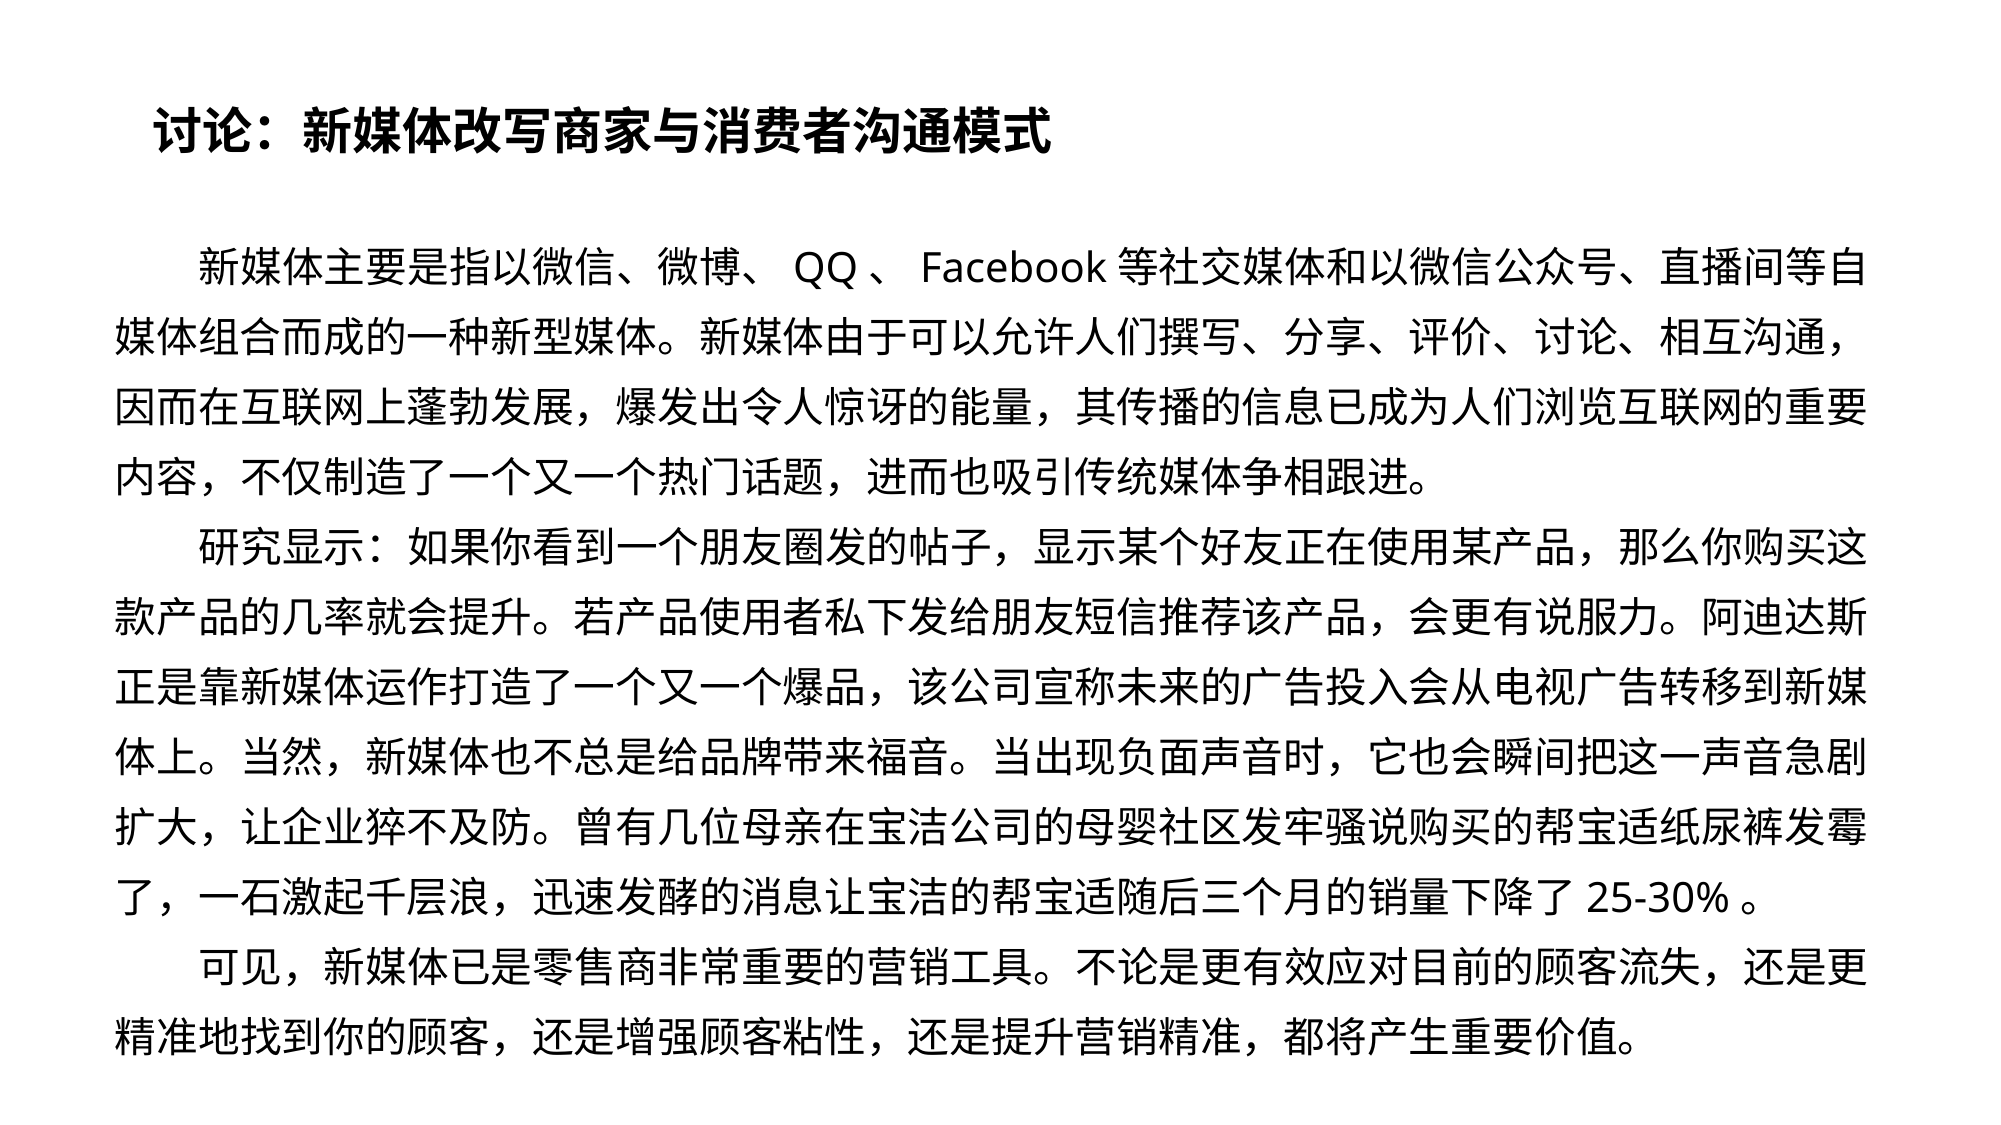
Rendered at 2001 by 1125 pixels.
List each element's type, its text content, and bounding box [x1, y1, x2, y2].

title 讨论：新媒体改写商家与消费者沟通模式 [137, 59, 1863, 207]
list 新媒体主要是指以微信、微博、QQ、Facebook等社交媒体和以微信公众号、直播间等自媒体组合而成的一种新型媒体。新媒体由于可以允许人们撰写、分享、评价、讨论、相互沟通，因而在互联网上蓬勃发展，爆发出令人惊讶的能量，其传播的信息已成为人们浏览互联网的重要内容，不仅制造了一个又一个热门话题，进而也吸引传统媒体争相跟进。 研究显示：如果你看到一个朋友圈发的帖子，显示某个好友正在使用某产品，那么你购买这款产品的几率就会提升。若产品使用者私下发给朋友短信推荐该产品，会更有说服力。阿迪达斯正是靠新媒体运作打造了一个又一个爆品，该公司宣称未来的广告投入会从电视广告转移到新媒体上。当然，新媒体也不总是给品牌带来福音。当出现负面声音时，它也会瞬间把这一声音急剧扩大，让企业猝不及防。曾有几位母亲在宝洁公司的母婴社区发牢骚说购买的帮宝适纸尿裤发霉了，一石激起千层浪，迅速发酵的消息让宝洁的帮宝适随后三个月的销量下降了25-30%。 可见，新媒体已是零售商非常重要的营销工具。不论是更有效应对目前的顾客流失，还是更精准地找到你的顾客，还是增强顾客粘性，还是提升营销精准，都将产生重要价值。 [99, 213, 1894, 1077]
